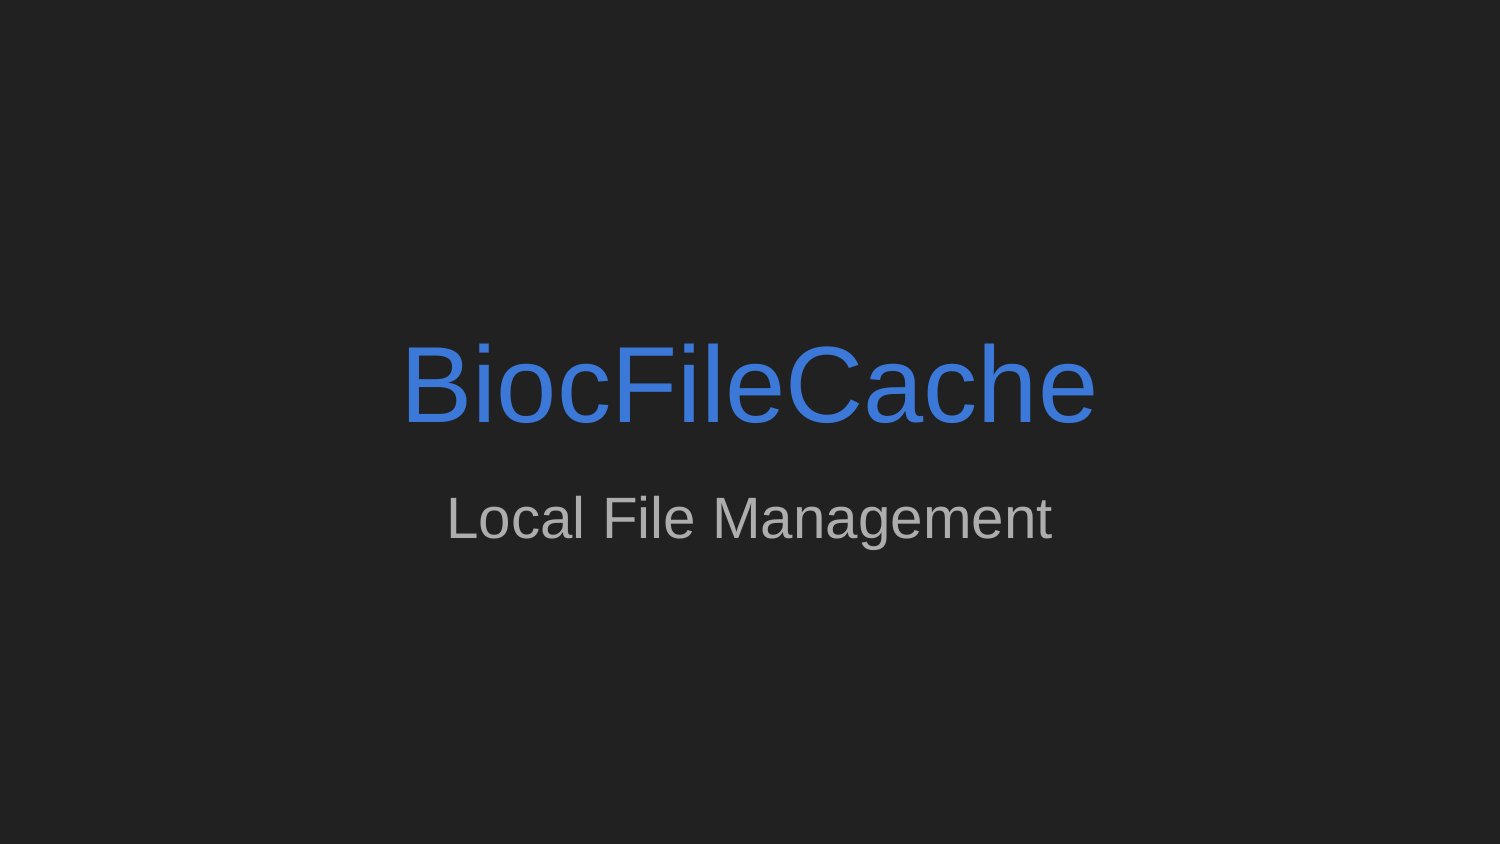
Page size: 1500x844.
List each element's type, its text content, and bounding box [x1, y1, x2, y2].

title BiocFileCache [51, 122, 1449, 459]
subtitle Local File Management [51, 464, 1449, 595]
